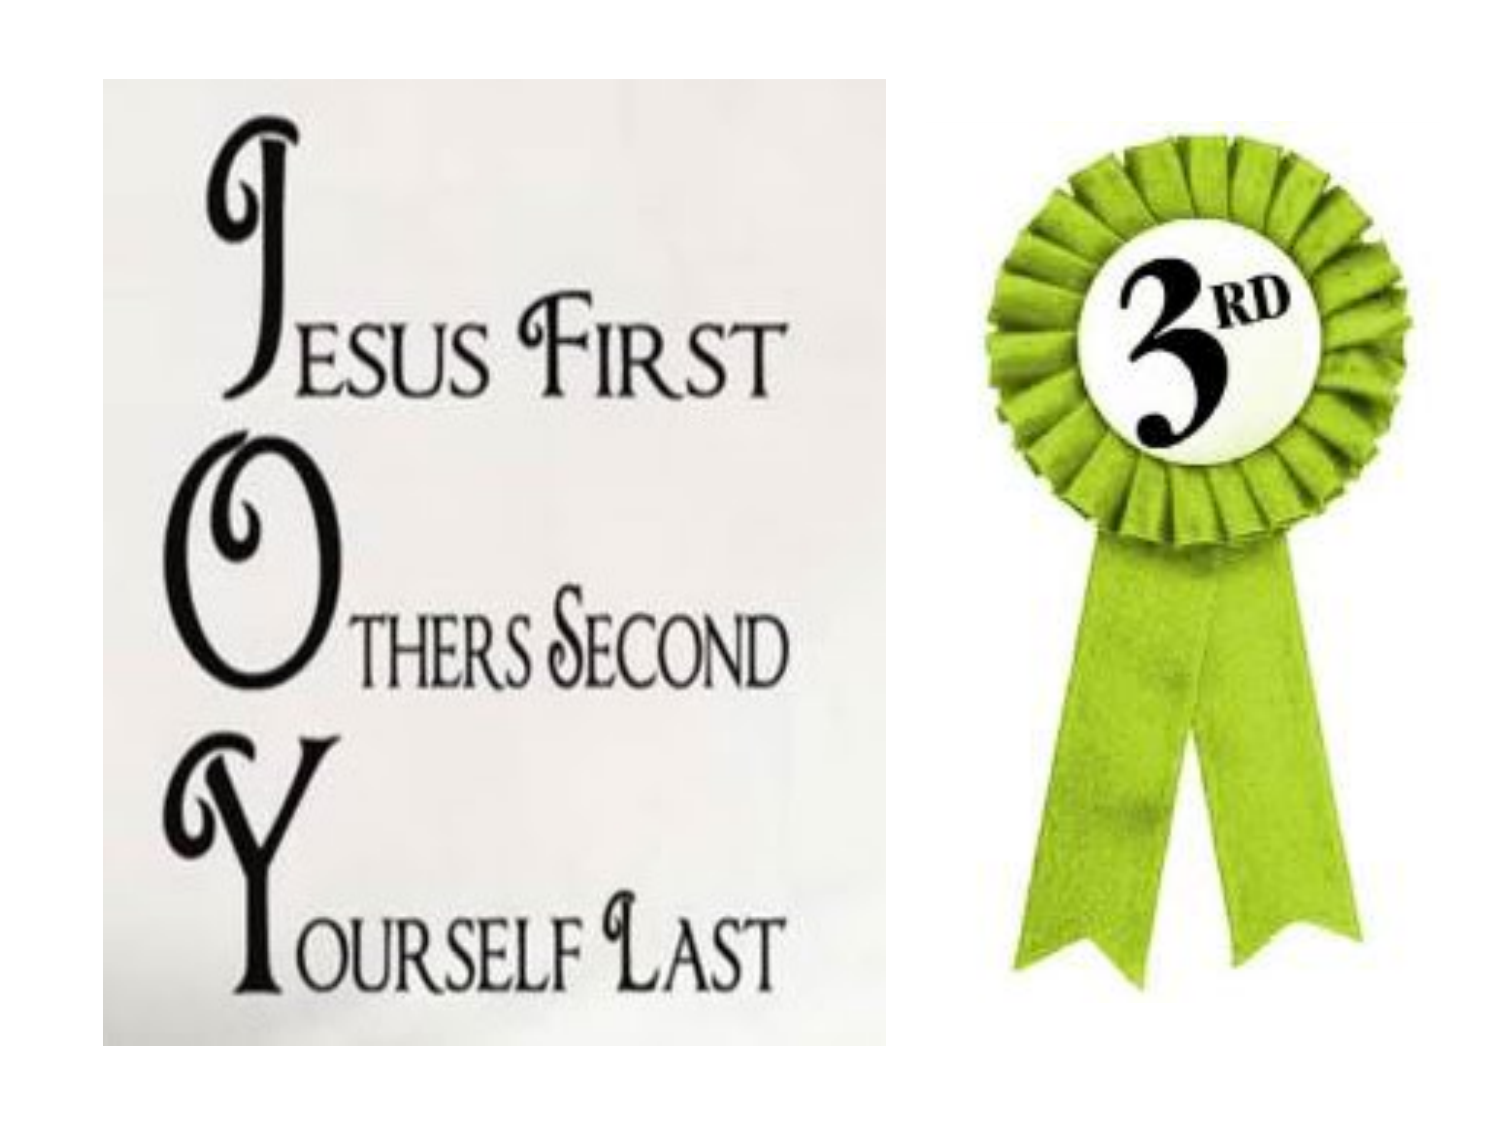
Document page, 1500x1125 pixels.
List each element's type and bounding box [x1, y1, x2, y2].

picture [926, 121, 1441, 1004]
picture [103, 79, 886, 1046]
